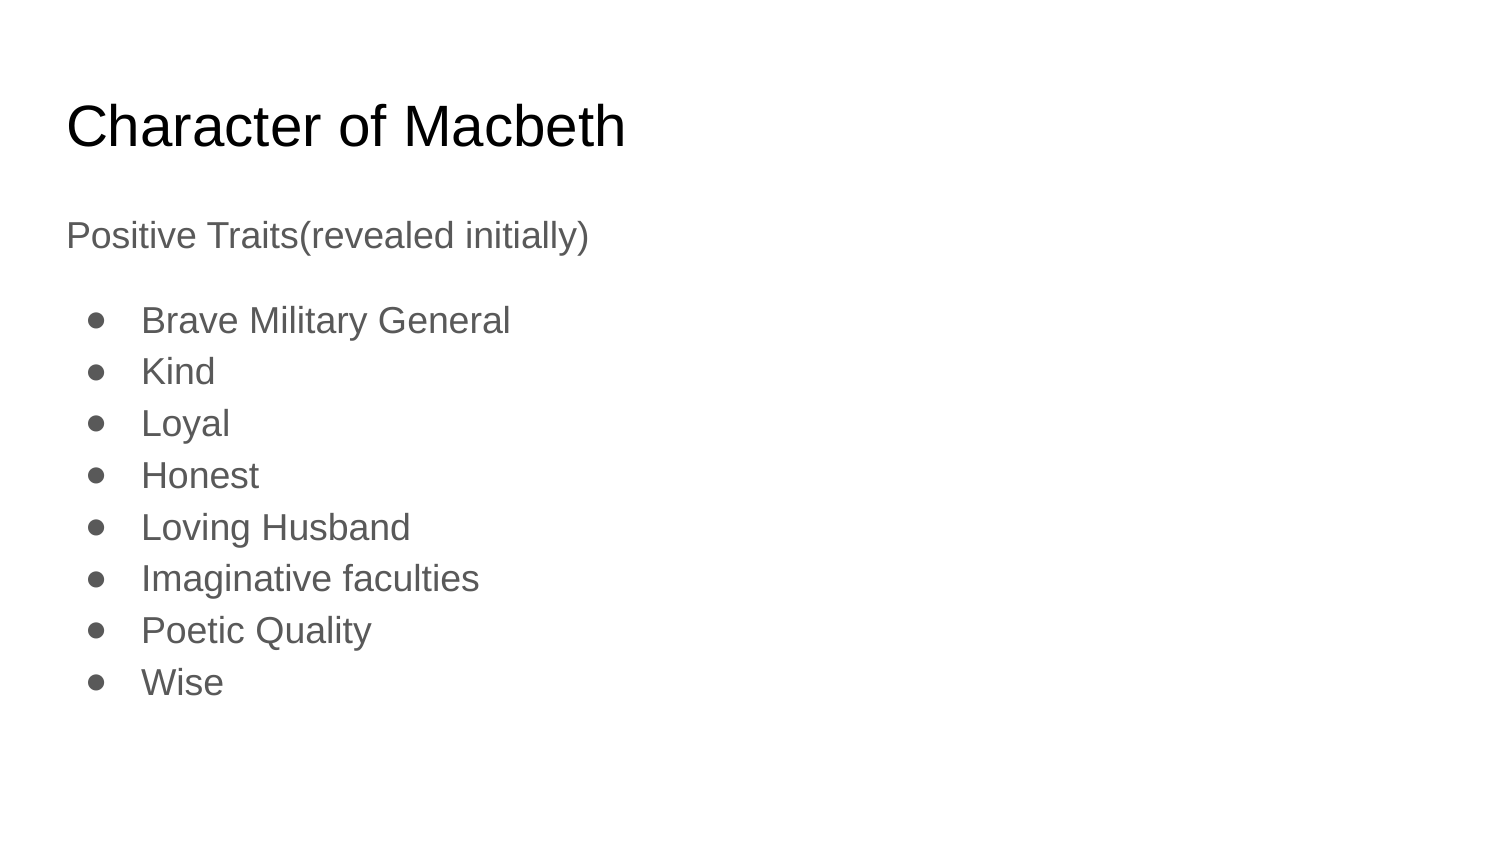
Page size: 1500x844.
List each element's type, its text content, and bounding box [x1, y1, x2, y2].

list Positive Traits(revealed initially) Brave Military General Kind Loyal Honest Loving Husband Imaginative faculties Poetic Quality Wise [51, 189, 1449, 750]
title Character of Macbeth [51, 72, 1449, 167]
